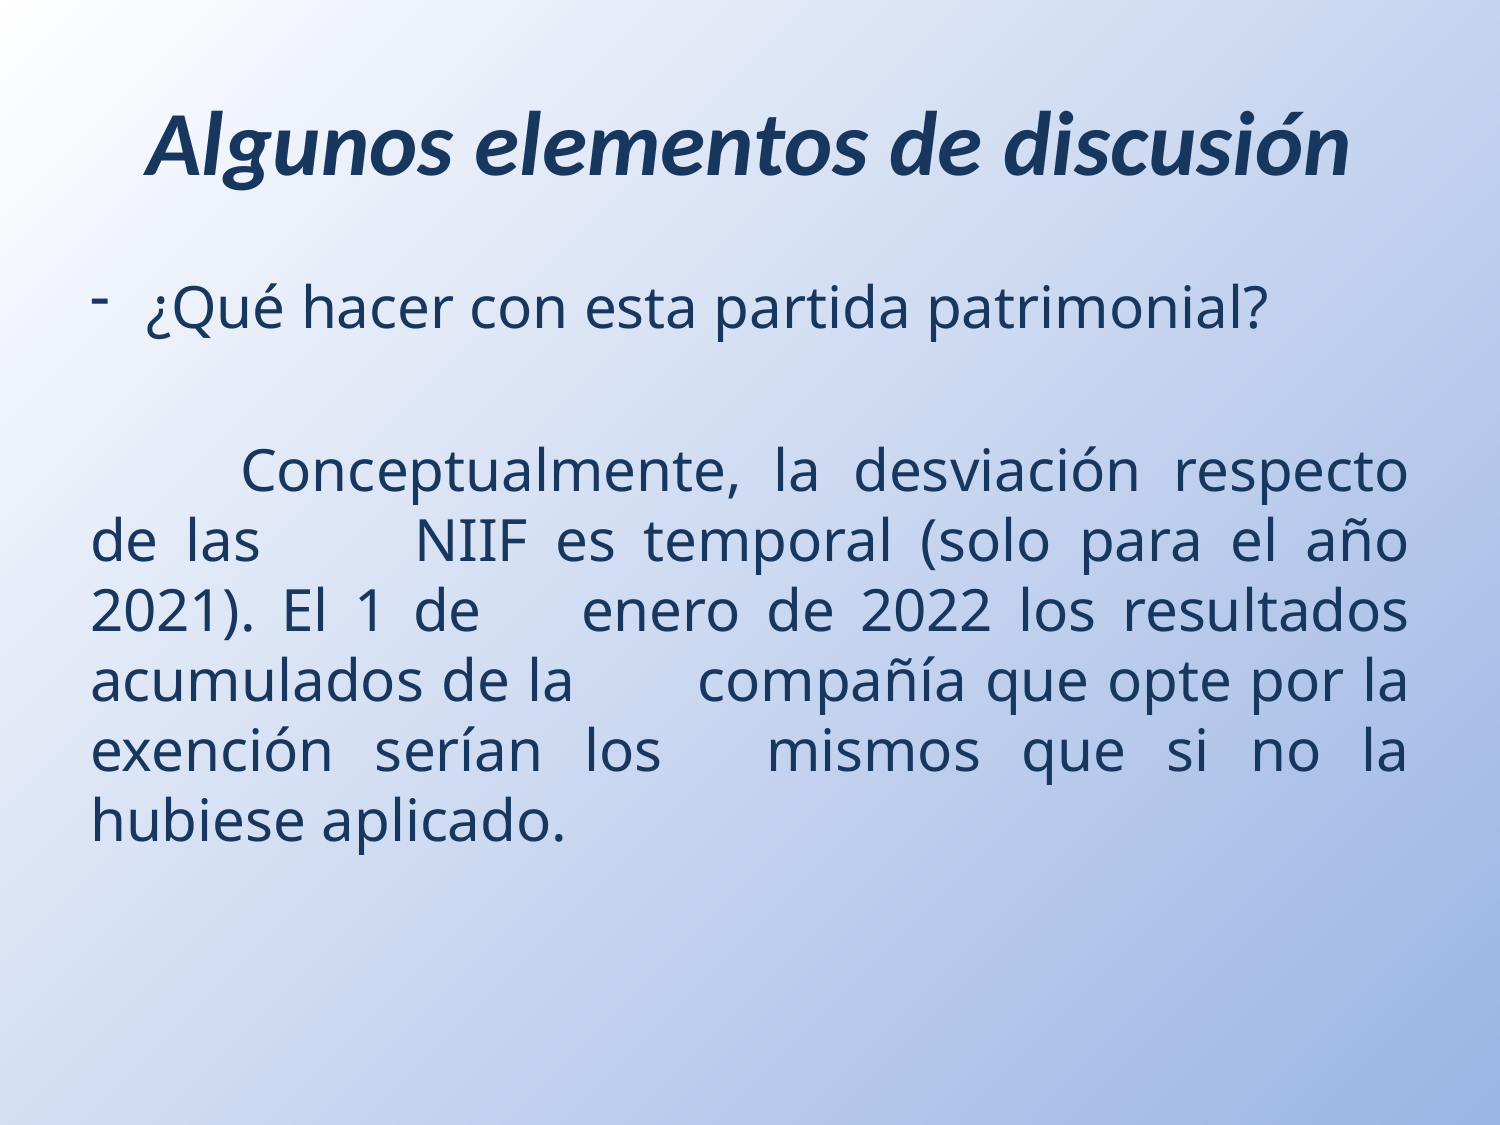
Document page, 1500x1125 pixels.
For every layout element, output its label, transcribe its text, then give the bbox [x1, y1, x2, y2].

list ¿Qué hacer con esta partida patrimonial? Conceptualmente, la desviación respecto de las NIIF es temporal (solo para el año 2021). El 1 de enero de 2022 los resultados acumulados de la compañía que opte por la exención serían los mismos que si no la hubiese aplicado. [75, 262, 1425, 1005]
title Algunos elementos de discusión [75, 45, 1425, 233]
